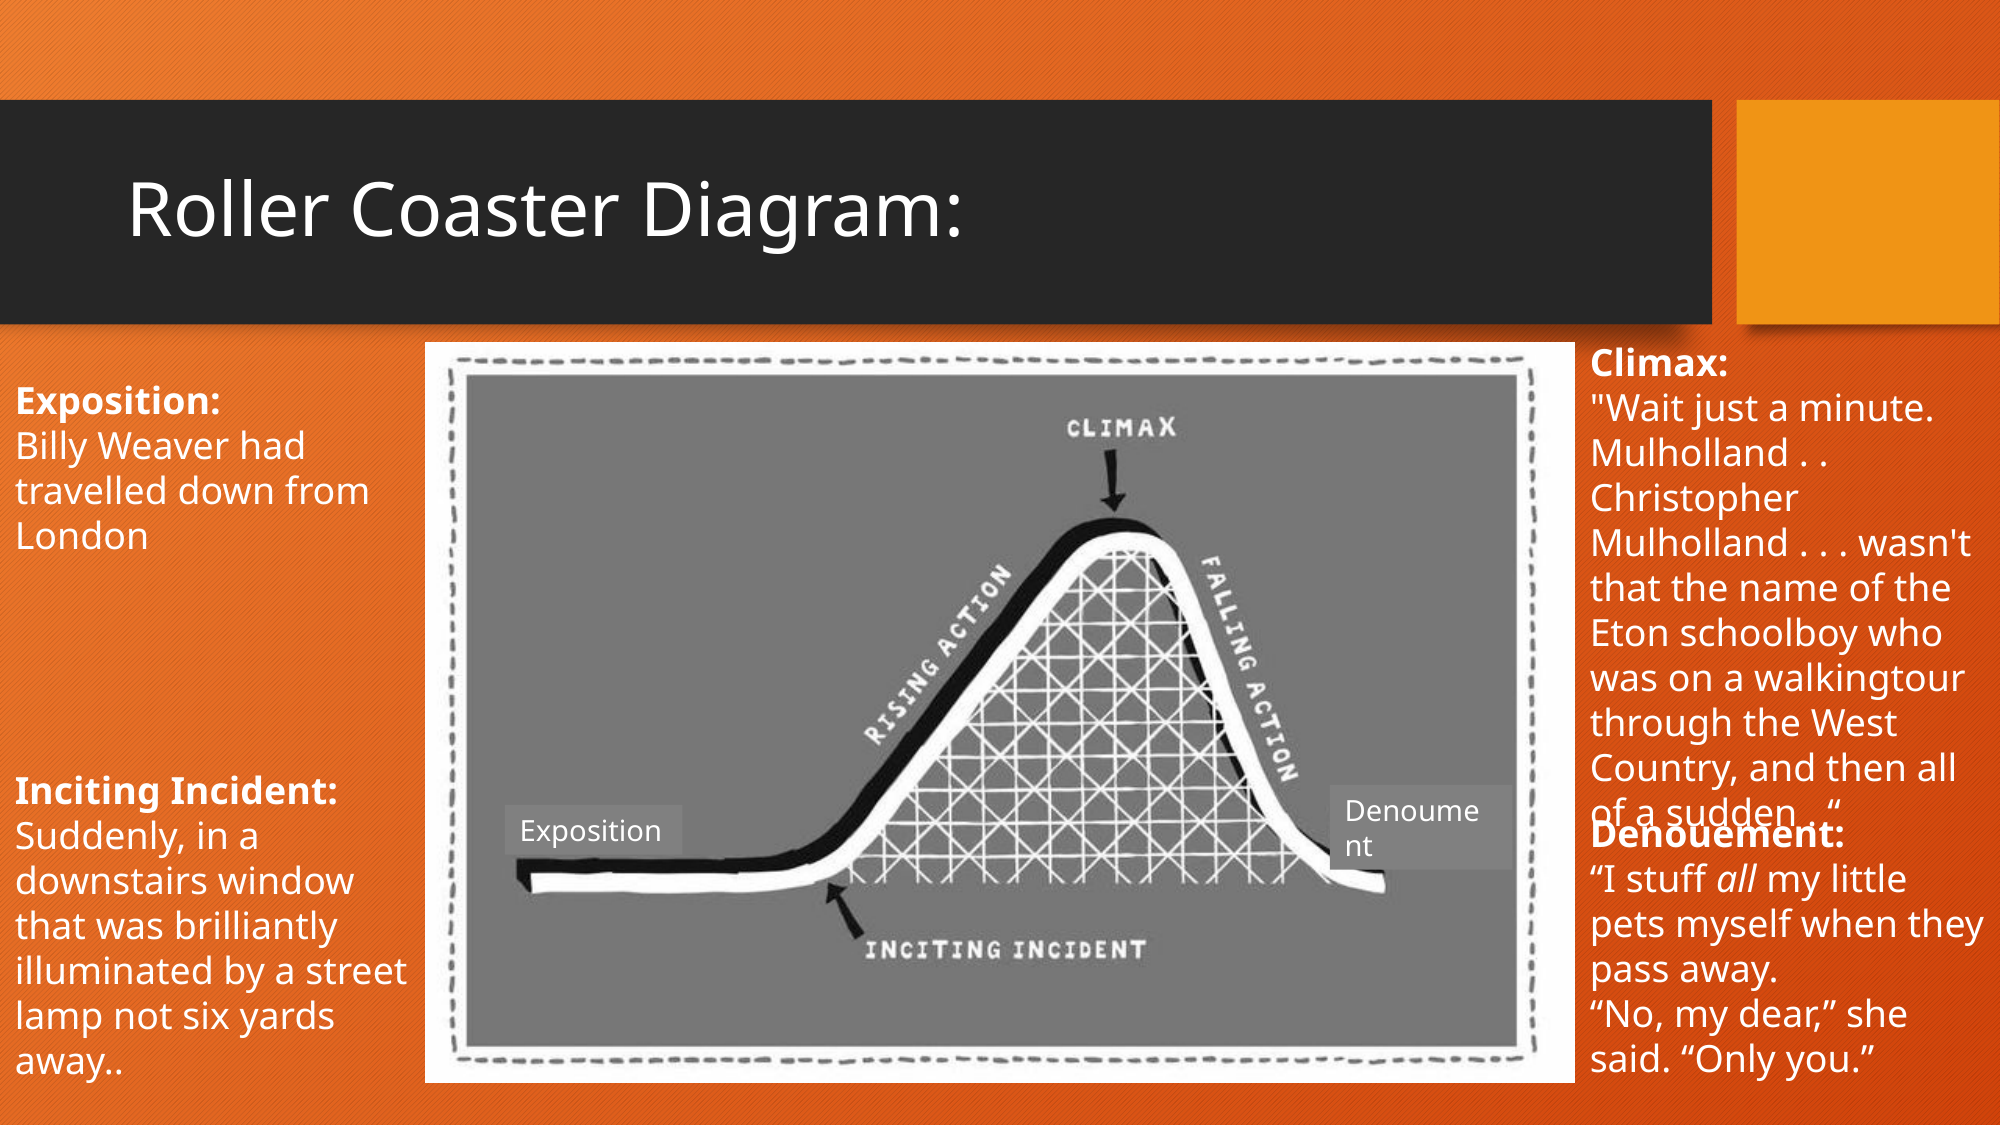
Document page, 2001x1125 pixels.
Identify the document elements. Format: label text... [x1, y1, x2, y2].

text_box Denouement: “I stuff all my little pets myself when they pass away. “No, my dear,” she said. “Only you.” [1575, 802, 2000, 1125]
text_box Exposition: Billy Weaver had travelled down from London [0, 369, 424, 610]
text_box Inciting Incident: Suddenly, in a downstairs window that was brilliantly illuminated by a street lamp not six yards away.. [0, 759, 425, 1125]
title Roller Coaster Diagram: [111, 123, 1689, 301]
picture [1736, 325, 2000, 331]
text_box Climax: "Wait just a minute. Mul­holland . . Christopher Mulholland . . . wasn't that the name of the Eton schoolboy who was on a wal­king­tour through the West Country, and then all of a sudden . “ [1575, 331, 2000, 802]
picture [0, 325, 1713, 1083]
